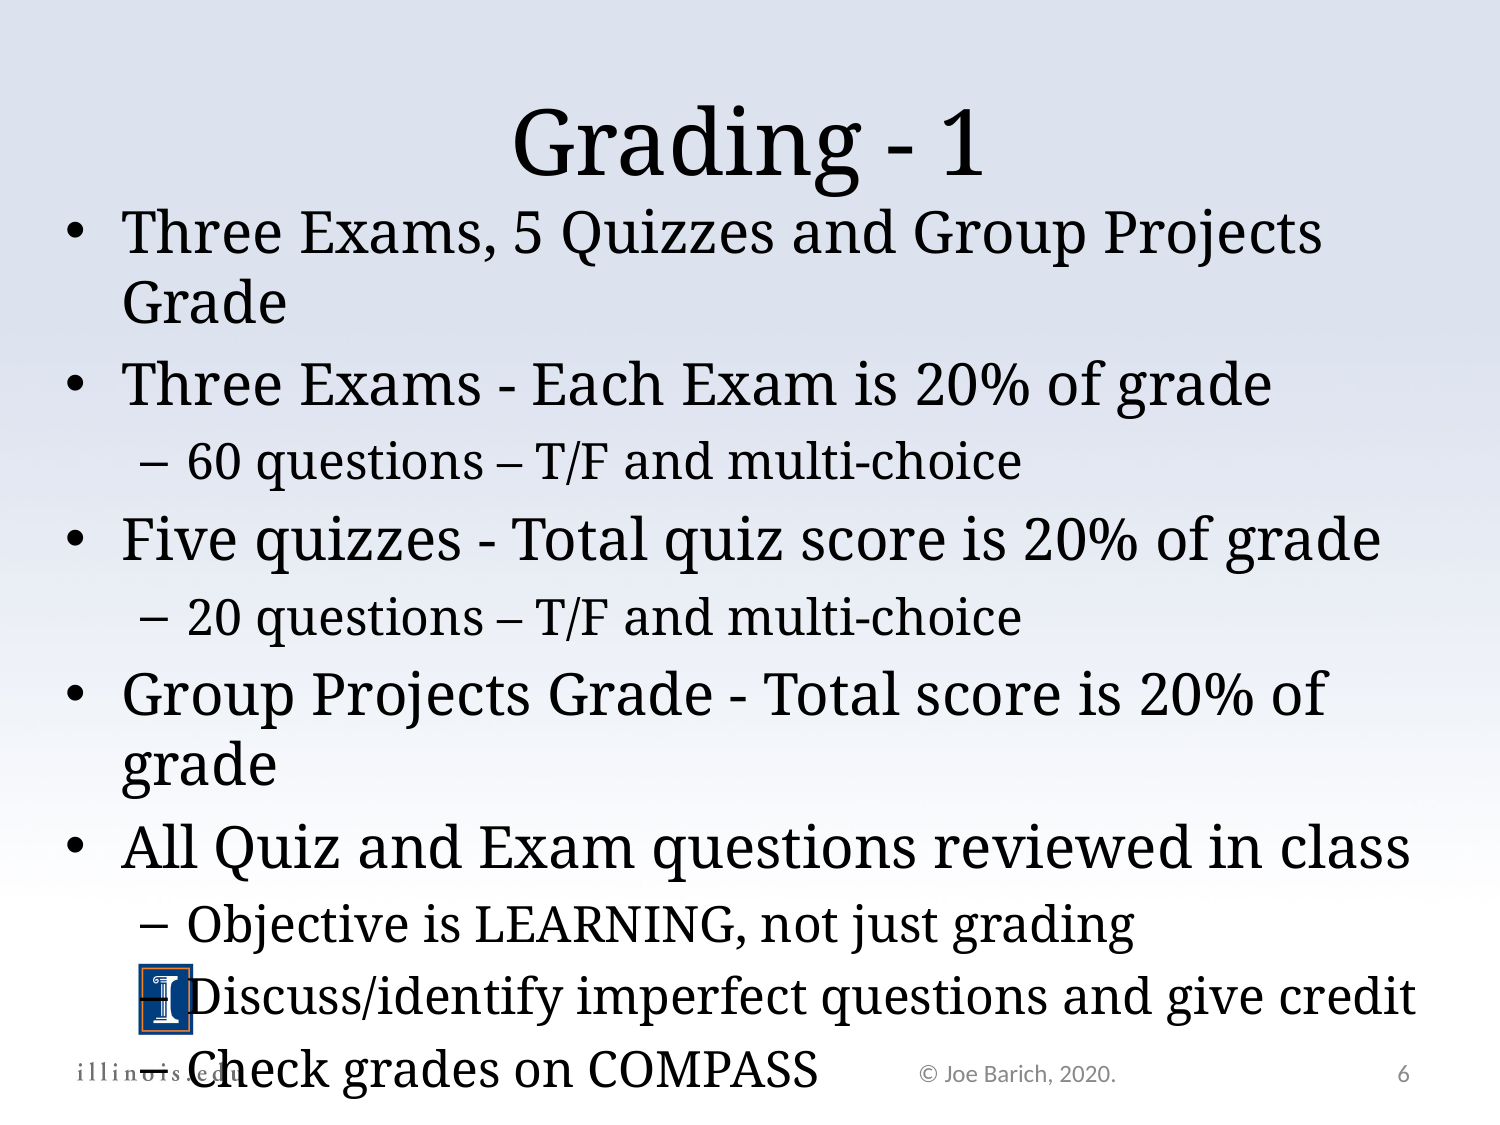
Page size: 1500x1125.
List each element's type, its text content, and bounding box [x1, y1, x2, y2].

list Three Exams, 5 Quizzes and Group Projects Grade Three Exams - Each Exam is 20% of grade 60 questions – T/F and multi-choice Five quizzes - Total quiz score is 20% of grade 20 questions – T/F and multi-choice Group Projects Grade - Total score is 20% of grade All Quiz and Exam questions reviewed in class Objective is LEARNING, not just grading Discuss/identify imperfect questions and give credit Check grades on COMPASS [50, 187, 1475, 1013]
footer © Joe Barich, 2020. [780, 1042, 1250, 1103]
slide_number 6 [1250, 1042, 1425, 1103]
picture [0, 0, 1500, 1125]
title Grading - 1 [75, 45, 1425, 187]
